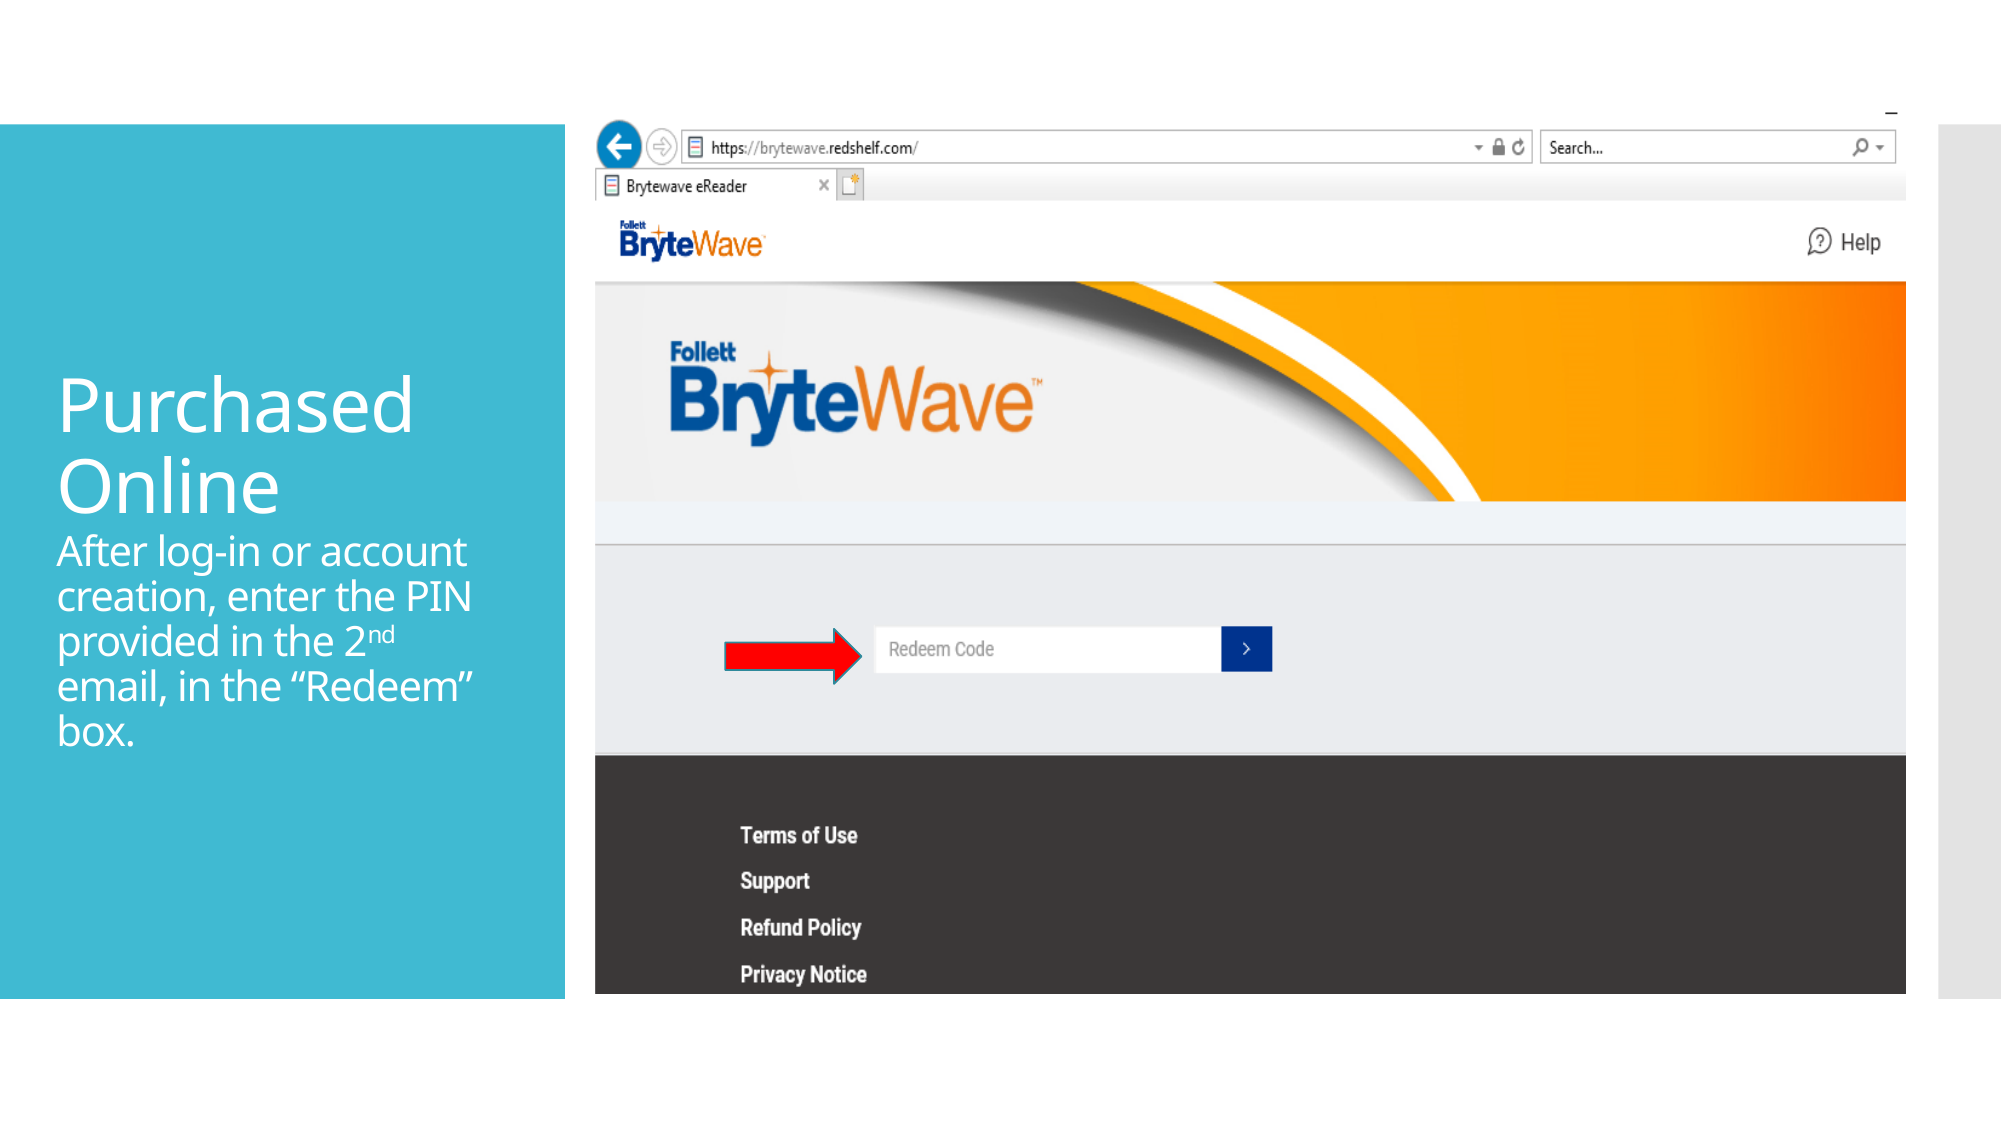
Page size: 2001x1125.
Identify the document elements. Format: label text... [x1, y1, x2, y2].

title Purchased Online After log-in or account creation, enter the PIN provided in the 2nd email, in the “Redeem” box. [41, 184, 525, 940]
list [594, 100, 1907, 994]
